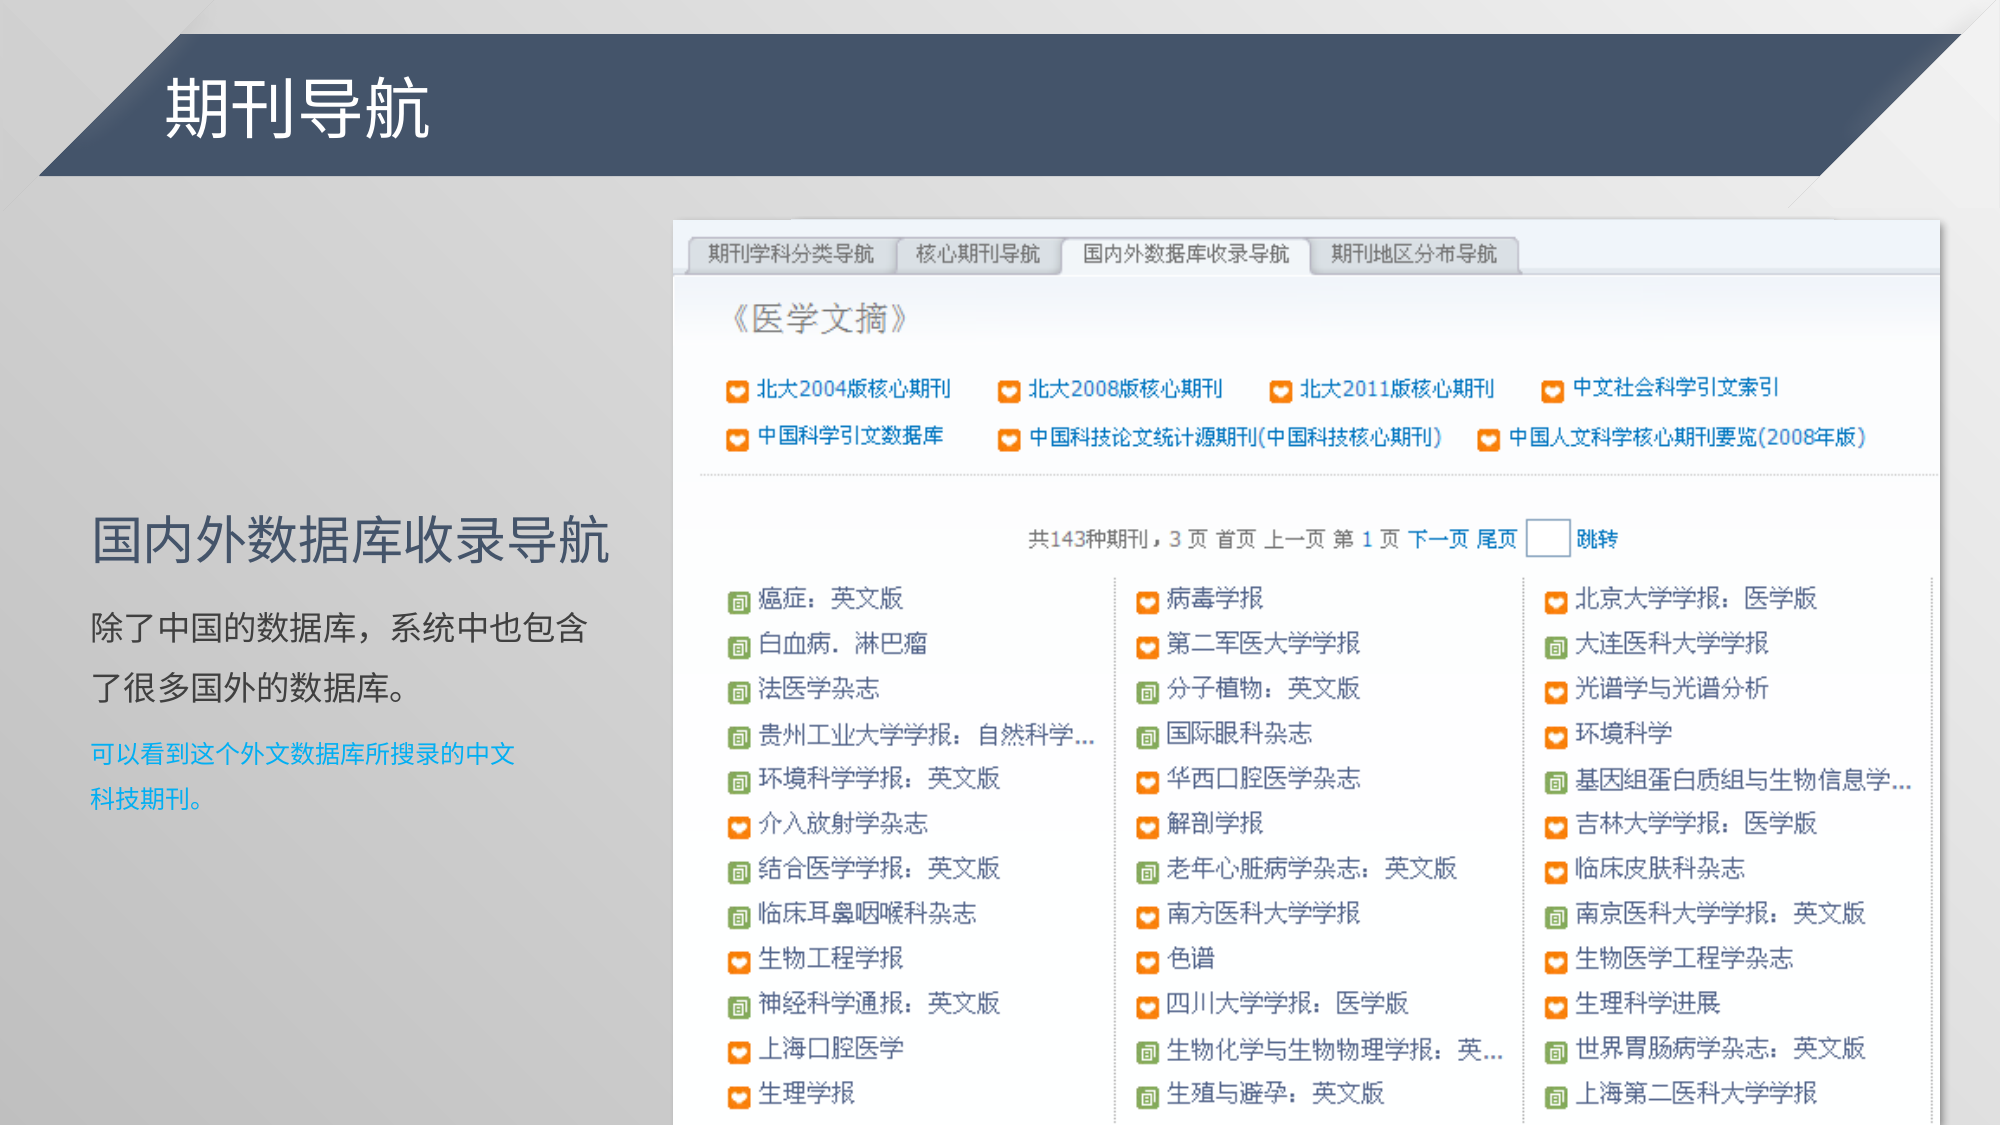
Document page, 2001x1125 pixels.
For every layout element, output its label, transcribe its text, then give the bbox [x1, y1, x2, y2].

text_box 可以看到这个外文数据库所搜录的中文科技期刊。 [75, 715, 534, 821]
text_box [294, 33, 1708, 177]
text_box 除了中国的数据库，系统中也包含了很多国外的数据库。 [75, 580, 636, 715]
text_box 国内外数据库收录导航 [76, 499, 626, 577]
picture [673, 219, 1940, 1125]
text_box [0, 0, 294, 211]
text_box 期刊导航 [294, 58, 447, 154]
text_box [1708, 0, 2000, 208]
